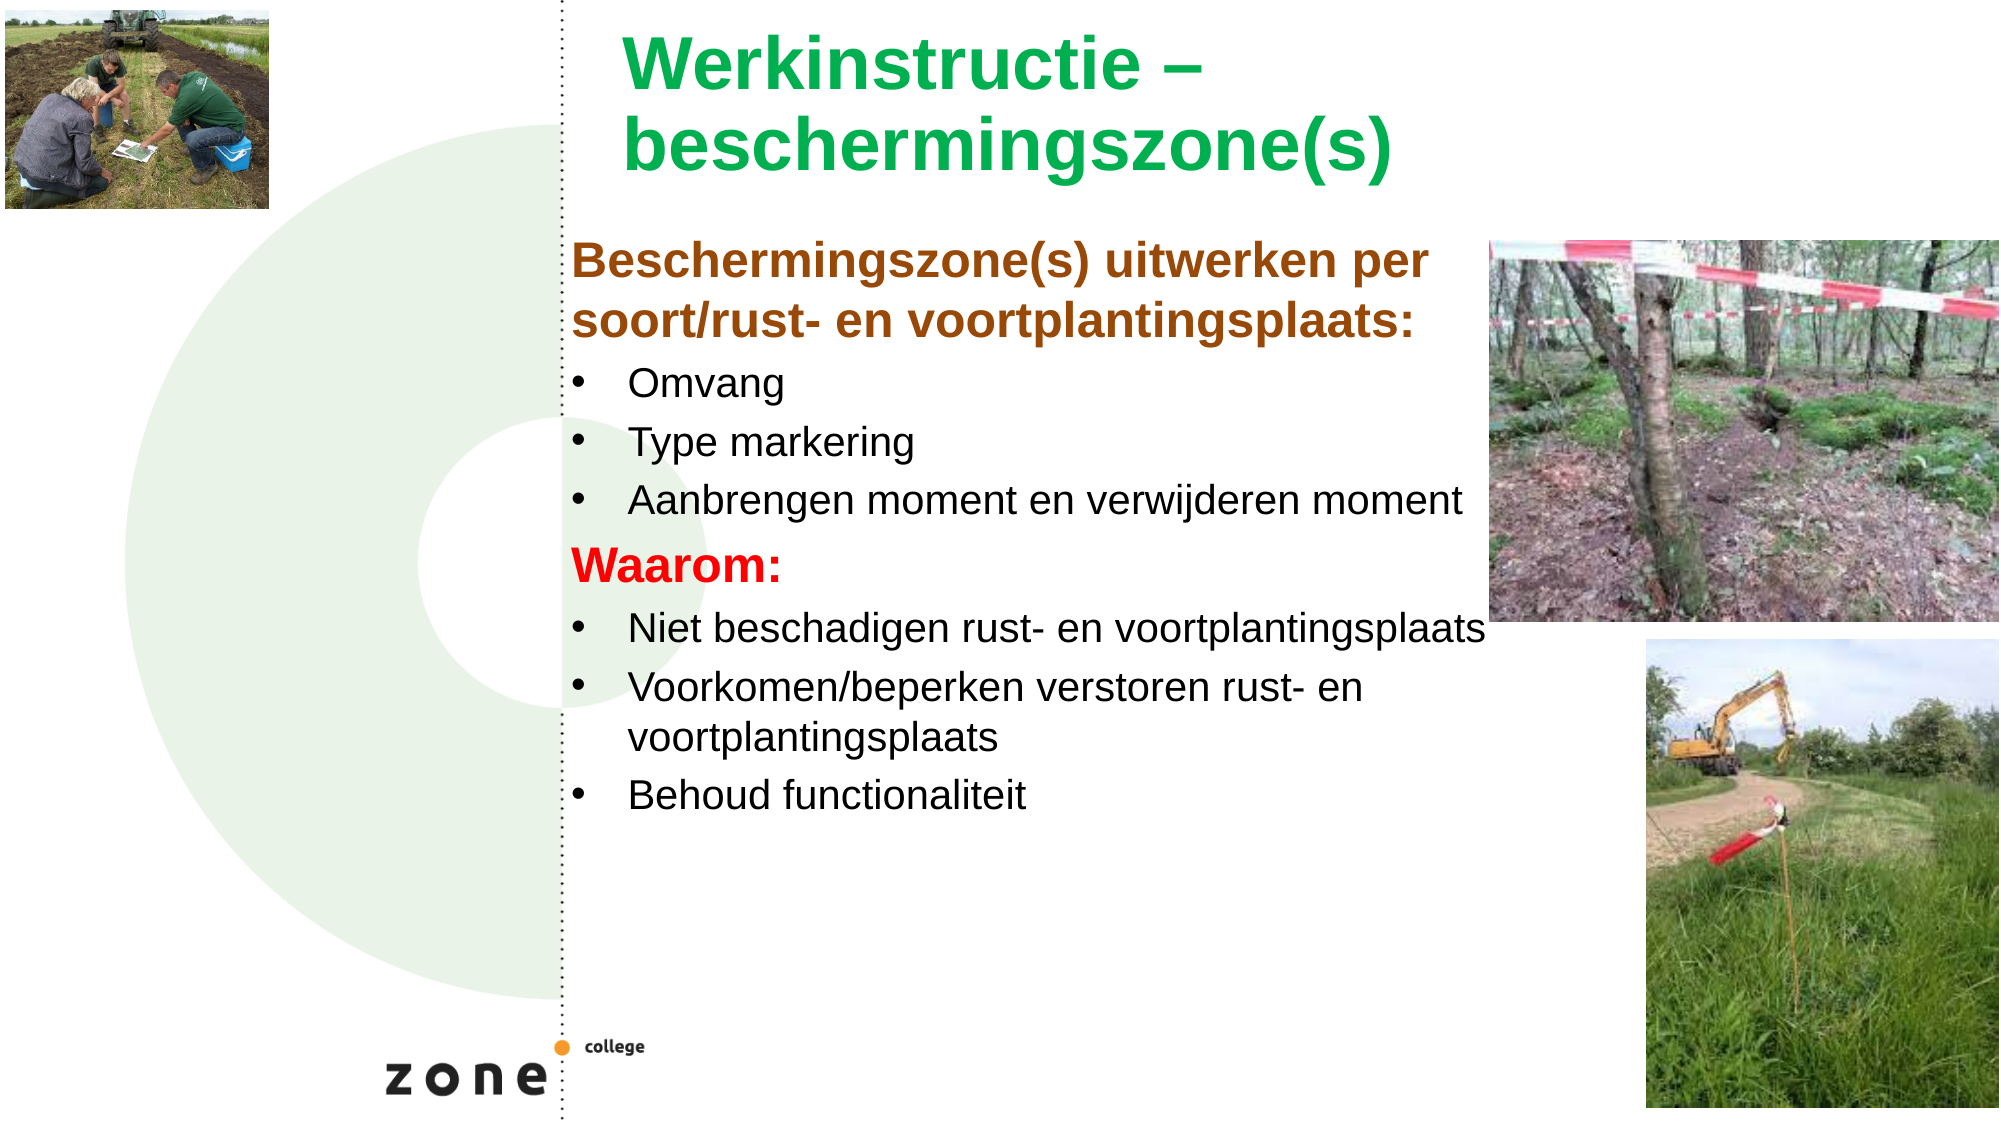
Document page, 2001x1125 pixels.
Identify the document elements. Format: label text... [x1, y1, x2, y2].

picture [0, 0, 2000, 1125]
text_box Werkinstructie – beschermingszone(s) [622, 24, 1863, 195]
text_box [332, 265, 571, 541]
list Beschermingszone(s) uitwerken per soort/rust- en voortplantingsplaats: Omvang Type markering Aanbrengen moment en verwijderen moment Waarom: Niet beschadigen rust- en voortplantingsplaats Voorkomen/beperken verstoren rust- en voortplantingsplaats Behoud functionaliteit [571, 227, 1594, 1071]
